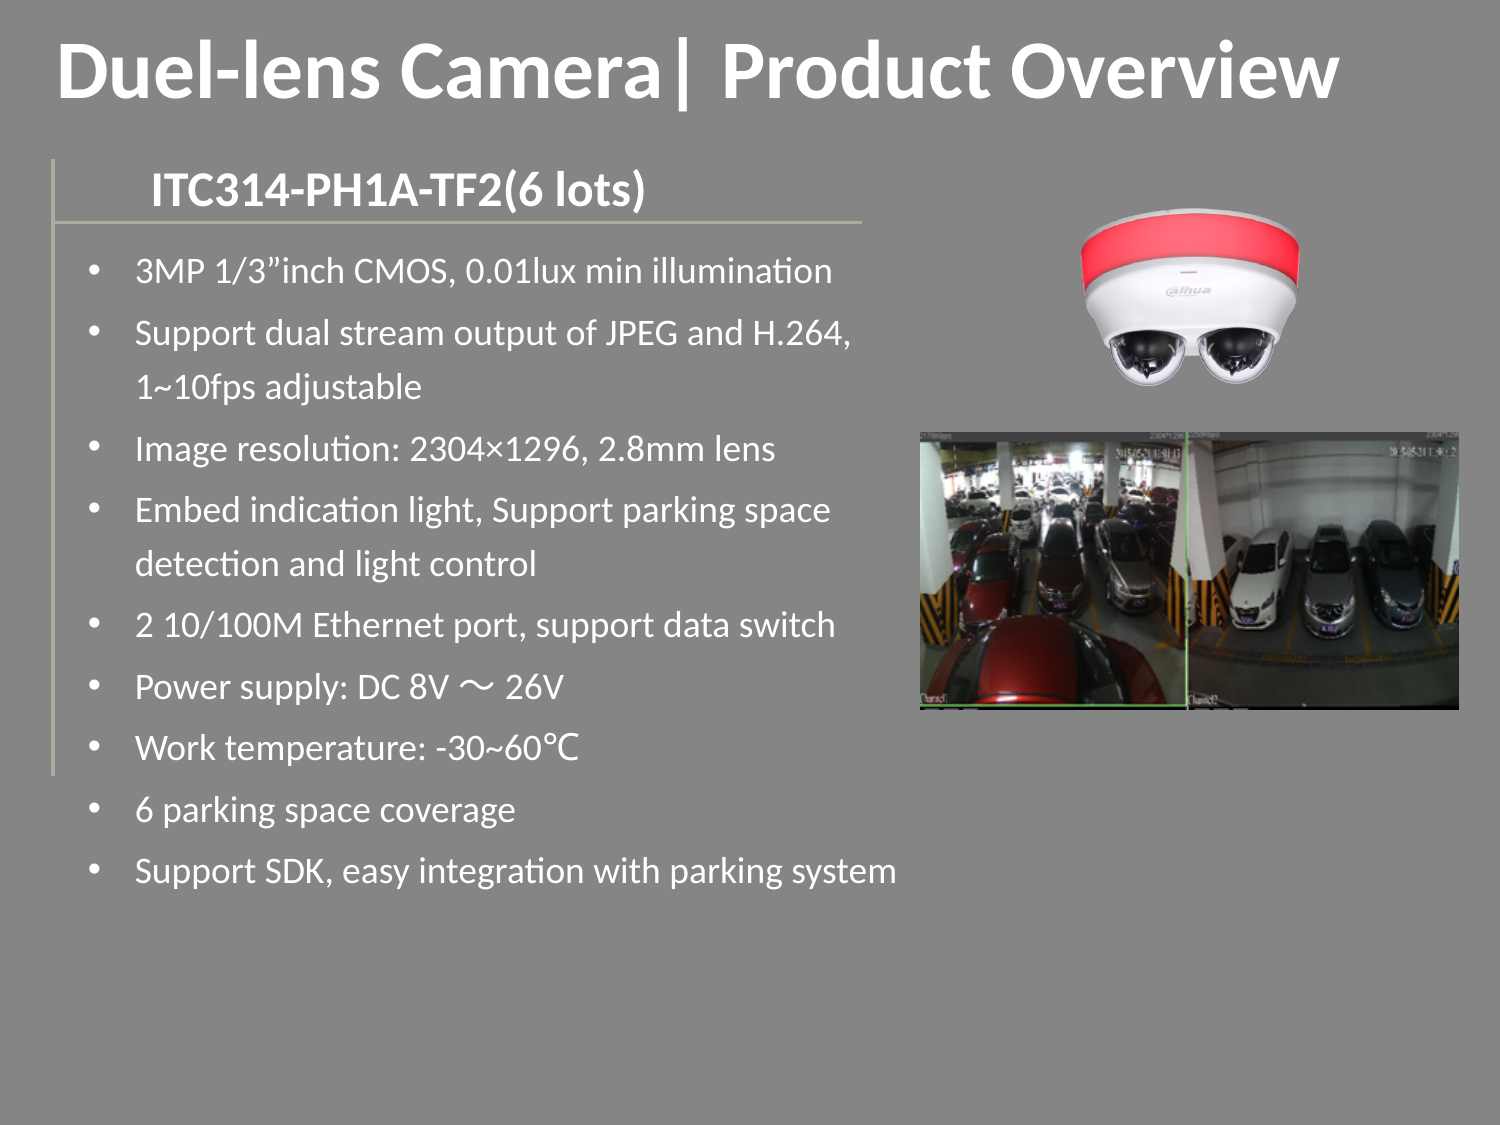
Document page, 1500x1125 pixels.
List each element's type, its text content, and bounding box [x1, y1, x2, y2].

picture [1080, 207, 1300, 386]
picture [920, 432, 1459, 710]
text_box Duel-lens Camera| Product Overview [41, 7, 1459, 123]
text_box 3MP 1/3”inch CMOS, 0.01lux min illumination Support dual stream output of JPEG and H.264, 1~10fps adjustable Image resolution: 2304×1296, 2.8mm lens Embed indication light, Support parking space detection and light control 2 10/100M Ethernet port, support data switch Power supply: DC 8V～26V Work temperature: -30~60℃ 6 parking space coverage Support SDK, easy integration with parking system [76, 231, 935, 897]
text_box ITC314-PH1A-TF2(6 lots) [135, 148, 668, 221]
